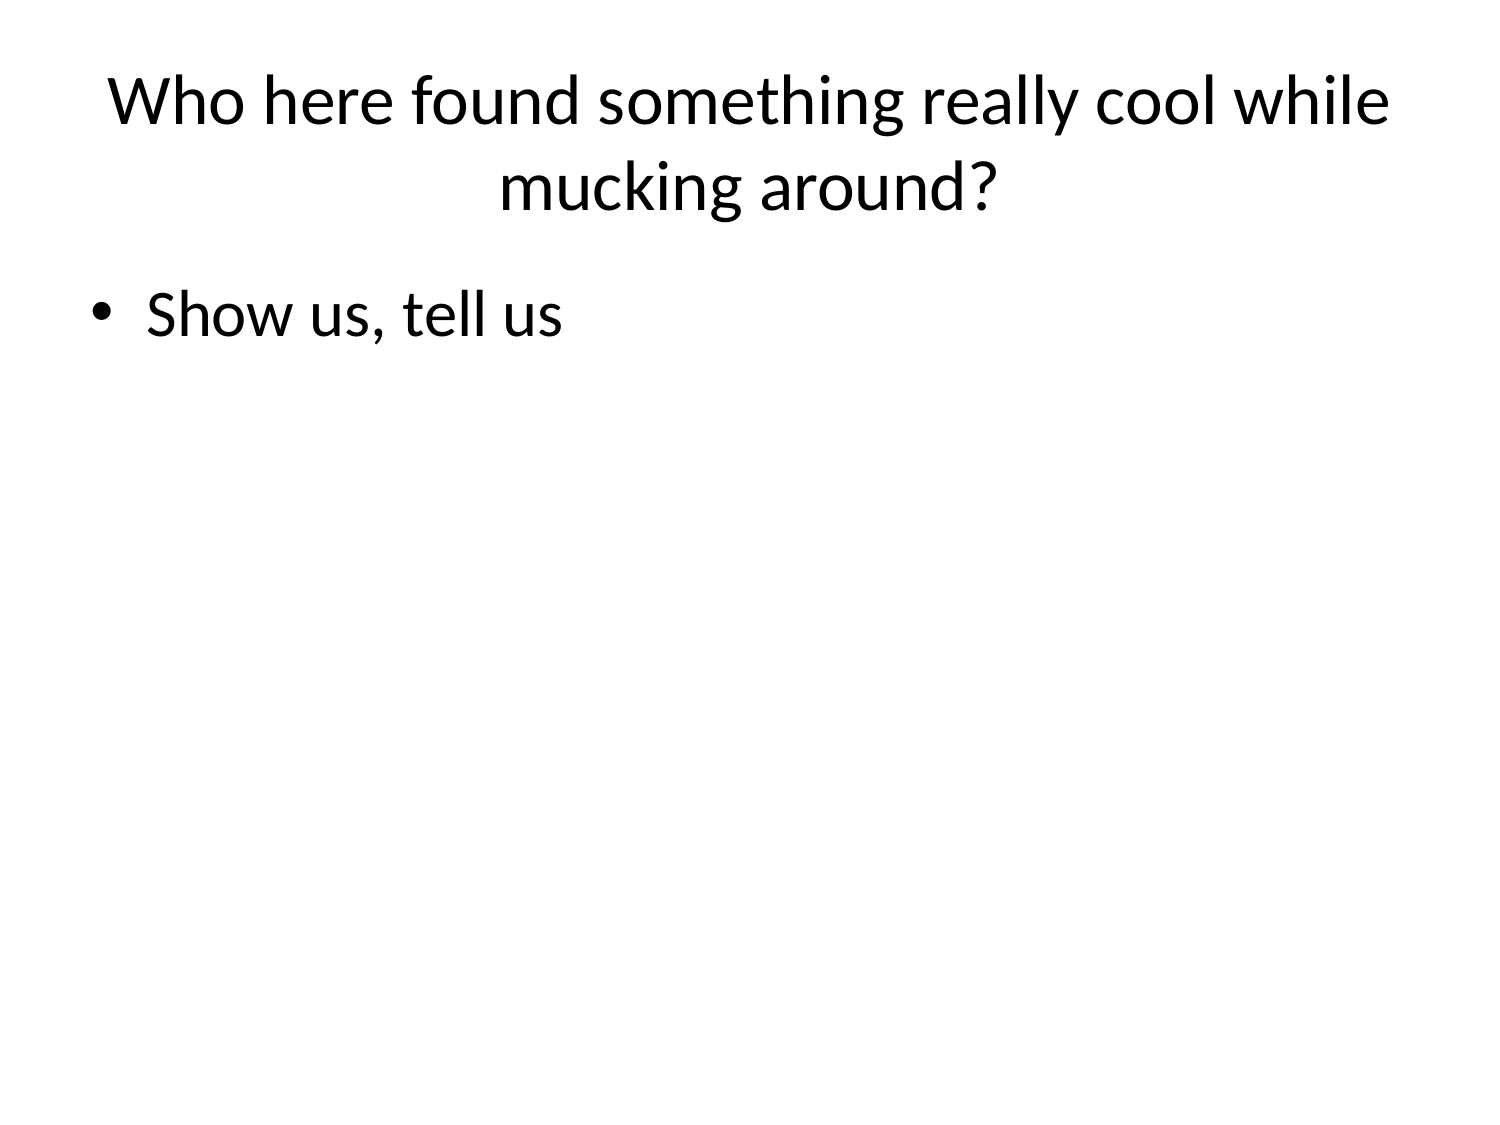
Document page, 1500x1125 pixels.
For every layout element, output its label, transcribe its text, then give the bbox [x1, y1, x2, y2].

list Show us, tell us [75, 262, 1425, 1005]
title Who here found something really cool while mucking around? [75, 45, 1425, 233]
